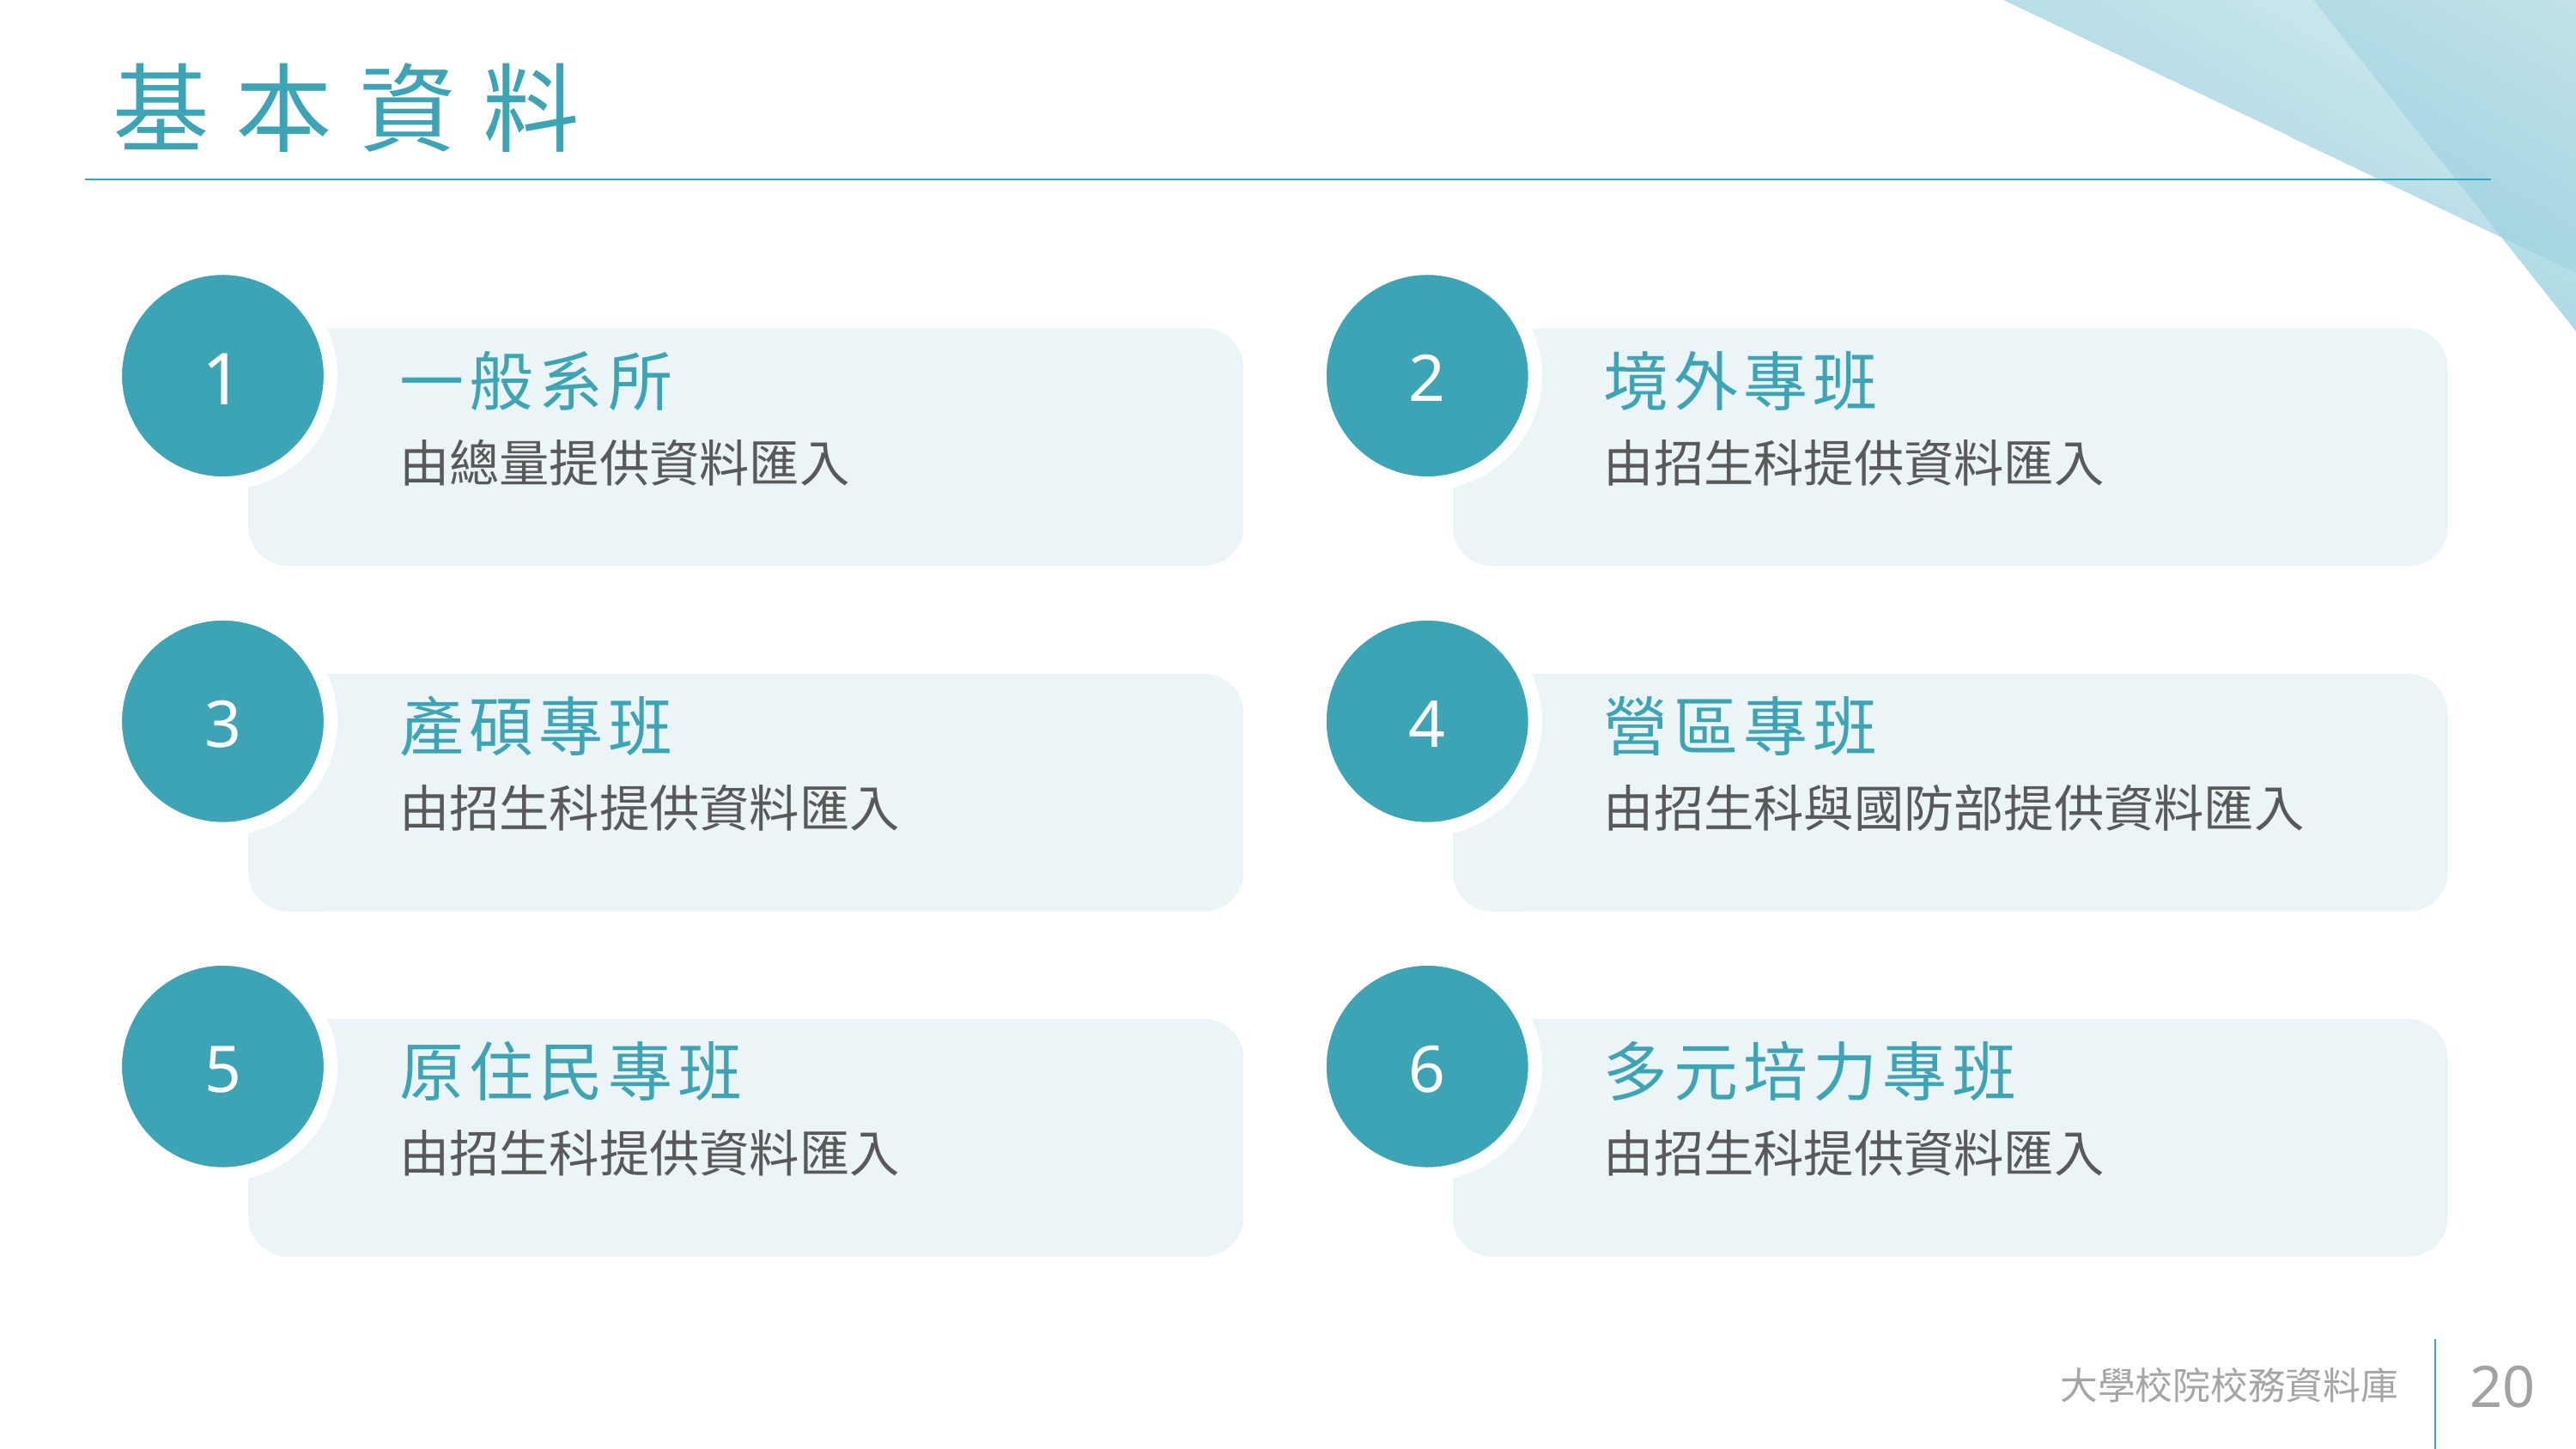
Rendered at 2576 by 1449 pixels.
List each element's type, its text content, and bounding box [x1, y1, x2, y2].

list 由招生科提供資料匯入 [376, 1121, 1170, 1238]
list 3 [142, 642, 304, 801]
list 產碩專班 [376, 673, 1170, 776]
list 5 [142, 987, 304, 1146]
list 1 [142, 296, 304, 455]
title 基本資料 [89, 27, 2448, 186]
list 營區專班 [1581, 673, 2373, 776]
list 由招生科提供資料匯入 [1581, 430, 2373, 547]
list 由招生科提供資料匯入 [376, 776, 1170, 893]
slide_number 20 [2446, 1350, 2575, 1428]
list 境外專班 [1581, 328, 2373, 430]
list 由招生科與國防部提供資料匯入 [1581, 776, 2373, 893]
list 6 [1346, 987, 1508, 1146]
list 多元培力專班 [1581, 1019, 2373, 1121]
list 一般系所 [376, 328, 1170, 430]
list 由招生科提供資料匯入 [1581, 1121, 2373, 1238]
list 4 [1346, 642, 1508, 801]
footer 大學校院校務資料庫 [1326, 1350, 2421, 1428]
list 由總量提供資料匯入 [376, 430, 1170, 547]
list 2 [1346, 296, 1508, 455]
list 原住民專班 [376, 1019, 1170, 1121]
